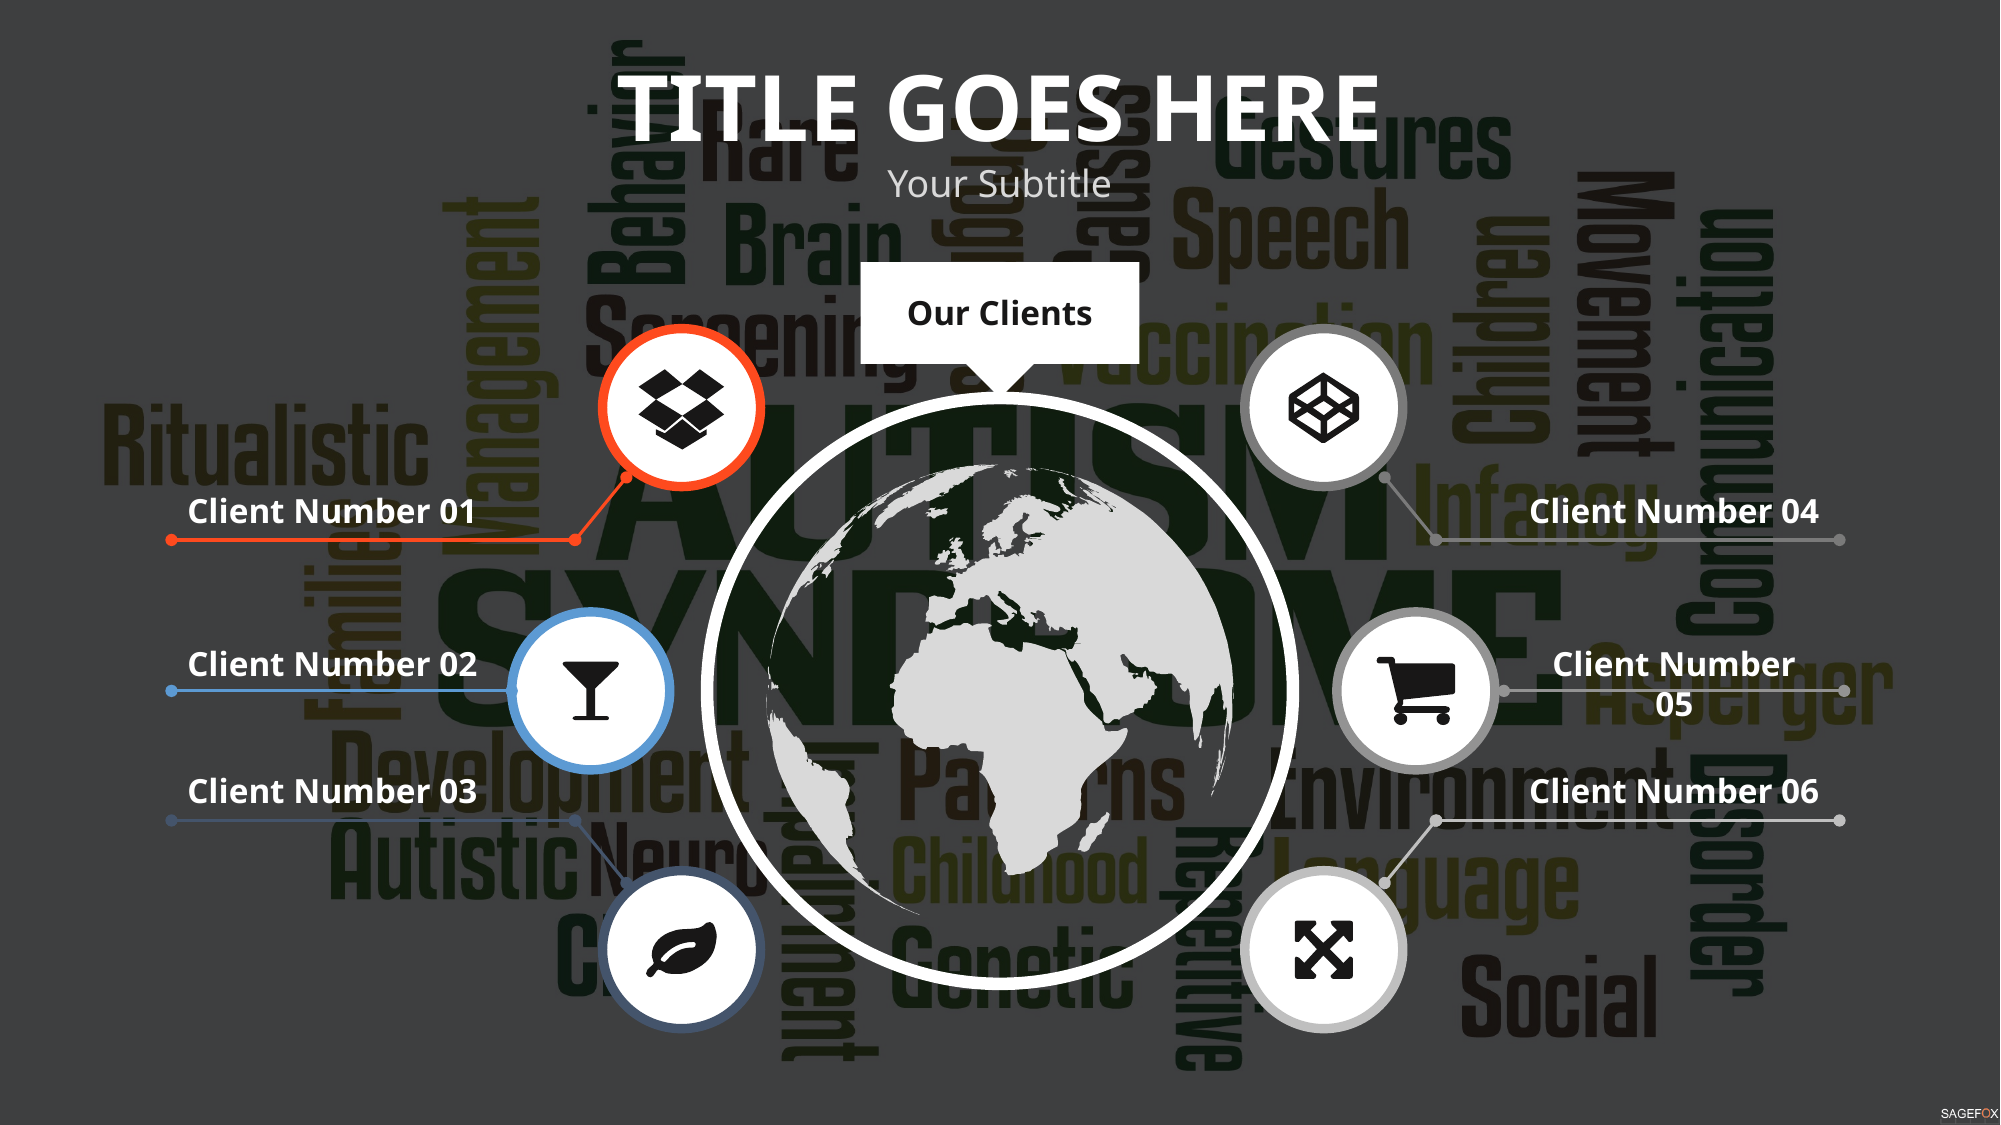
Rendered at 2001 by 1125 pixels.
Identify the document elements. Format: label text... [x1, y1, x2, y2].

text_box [171, 820, 627, 884]
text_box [1384, 820, 1840, 884]
text_box [767, 666, 771, 680]
text_box [889, 475, 1234, 876]
text_box [874, 464, 999, 529]
text_box [706, 398, 1294, 985]
text_box [1243, 869, 1404, 1030]
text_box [171, 477, 627, 540]
text_box [1025, 467, 1039, 471]
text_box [1384, 477, 1840, 540]
text_box Client Number 03 [187, 769, 478, 810]
text_box [766, 694, 920, 915]
text_box [601, 869, 762, 1030]
text_box [601, 327, 762, 488]
text_box [646, 922, 717, 978]
text_box [770, 480, 915, 660]
text_box [1335, 610, 1496, 771]
text_box [1376, 656, 1456, 726]
text_box Client Number 06 [1529, 769, 1820, 810]
text_box [638, 369, 725, 450]
text_box [771, 681, 779, 690]
text_box [1243, 327, 1404, 488]
picture [1940, 0, 2001, 1125]
text_box [1288, 372, 1360, 443]
text_box [562, 661, 619, 721]
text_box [860, 261, 1140, 398]
text_box [510, 610, 671, 771]
text_box [1003, 469, 1018, 479]
text_box [1294, 920, 1353, 979]
text_box Client Number 05 [1536, 643, 1813, 690]
text_box Client Number 05 [1536, 691, 1813, 724]
text_box TITLE GOES HERE Your Subtitle [548, 42, 1452, 212]
text_box Client Number 02 [187, 643, 478, 684]
